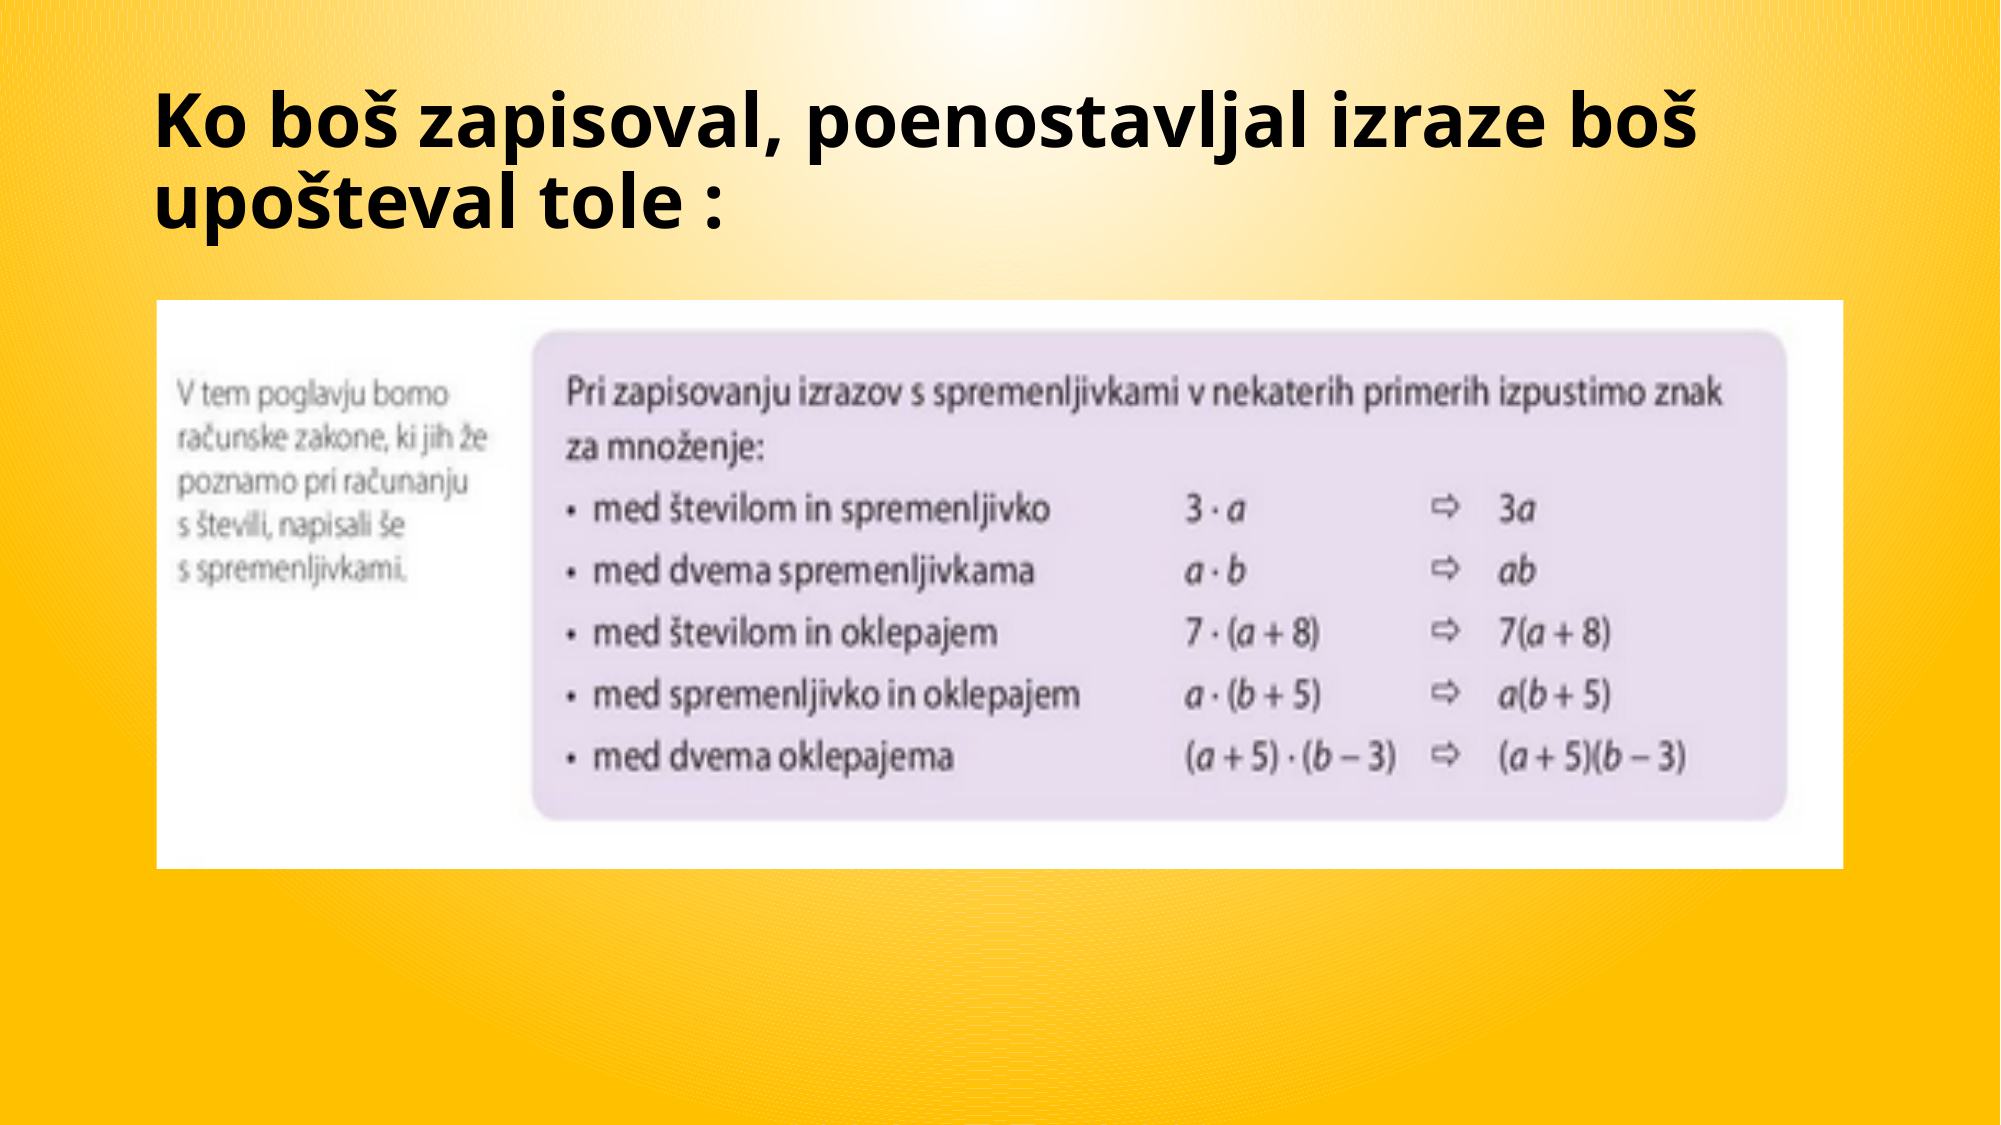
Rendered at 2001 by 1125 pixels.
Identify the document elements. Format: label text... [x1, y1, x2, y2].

title Ko boš zapisoval, poenostavljal izraze boš upošteval tole : [137, 59, 1863, 278]
picture [156, 300, 1844, 869]
